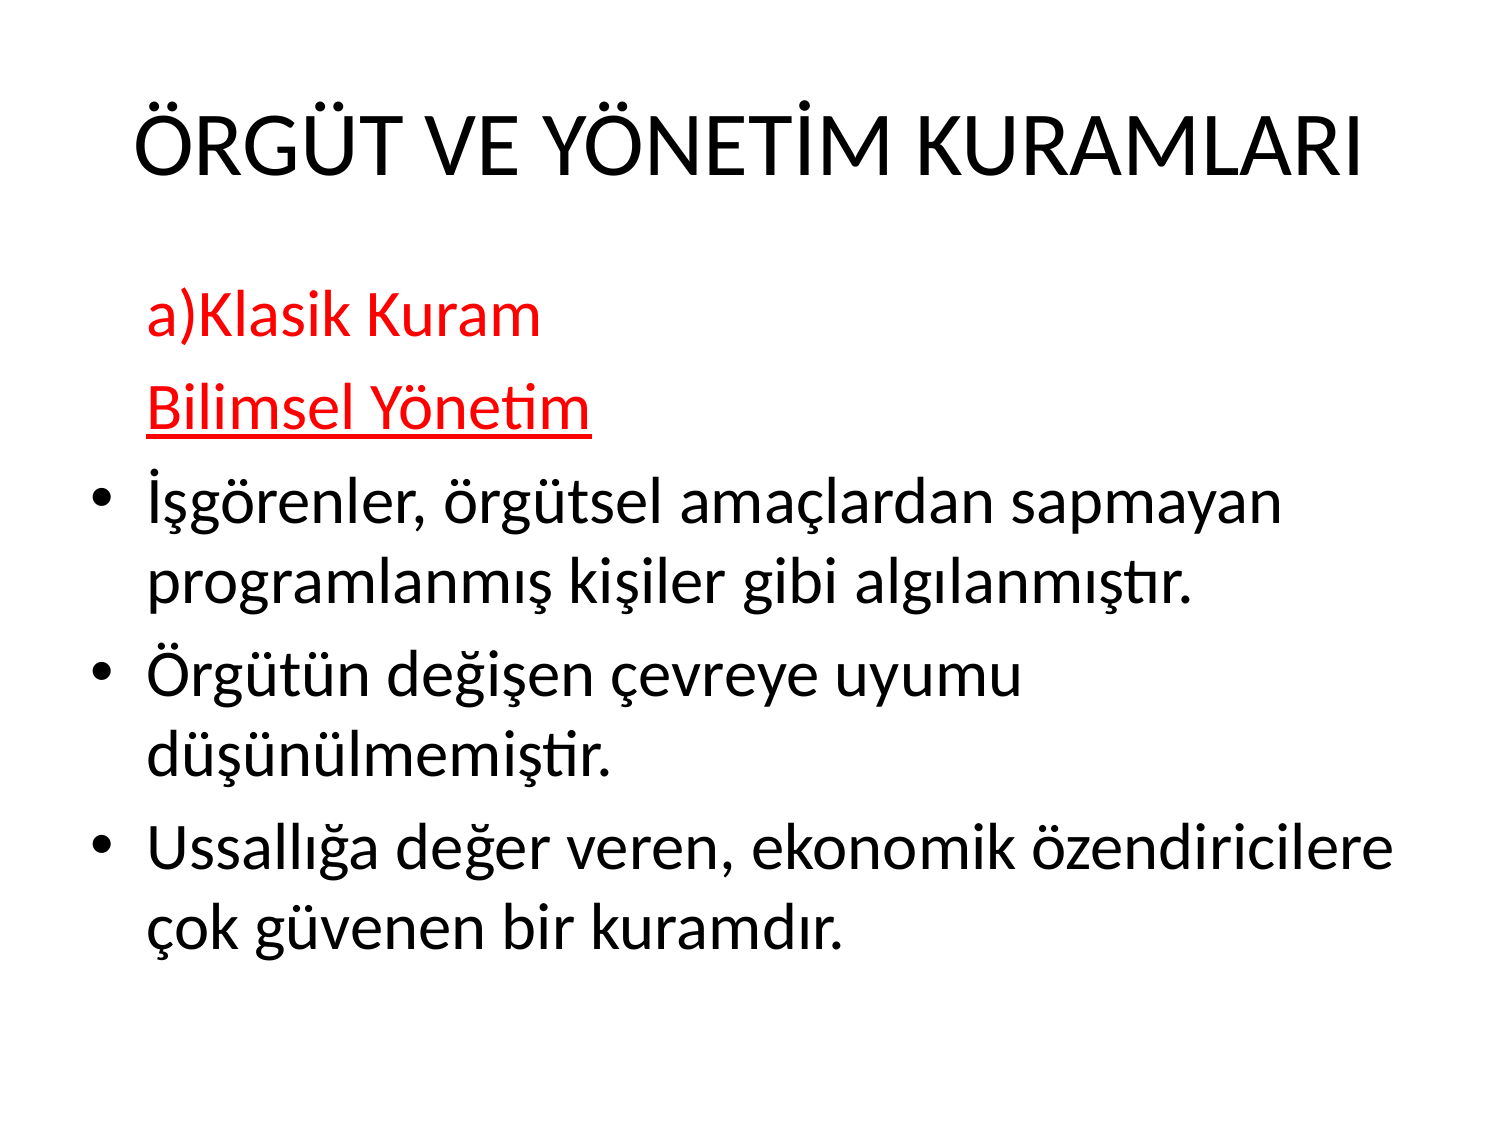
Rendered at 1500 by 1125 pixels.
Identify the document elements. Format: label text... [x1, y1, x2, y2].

list a)Klasik Kuram Bilimsel Yönetim İşgörenler, örgütsel amaçlardan sapmayan programlanmış kişiler gibi algılanmıştır. Örgütün değişen çevreye uyumu düşünülmemiştir. Ussallığa değer veren, ekonomik özendiricilere çok güvenen bir kuramdır. [75, 262, 1425, 1005]
title ÖRGÜT VE YÖNETİM KURAMLARI [75, 45, 1425, 233]
